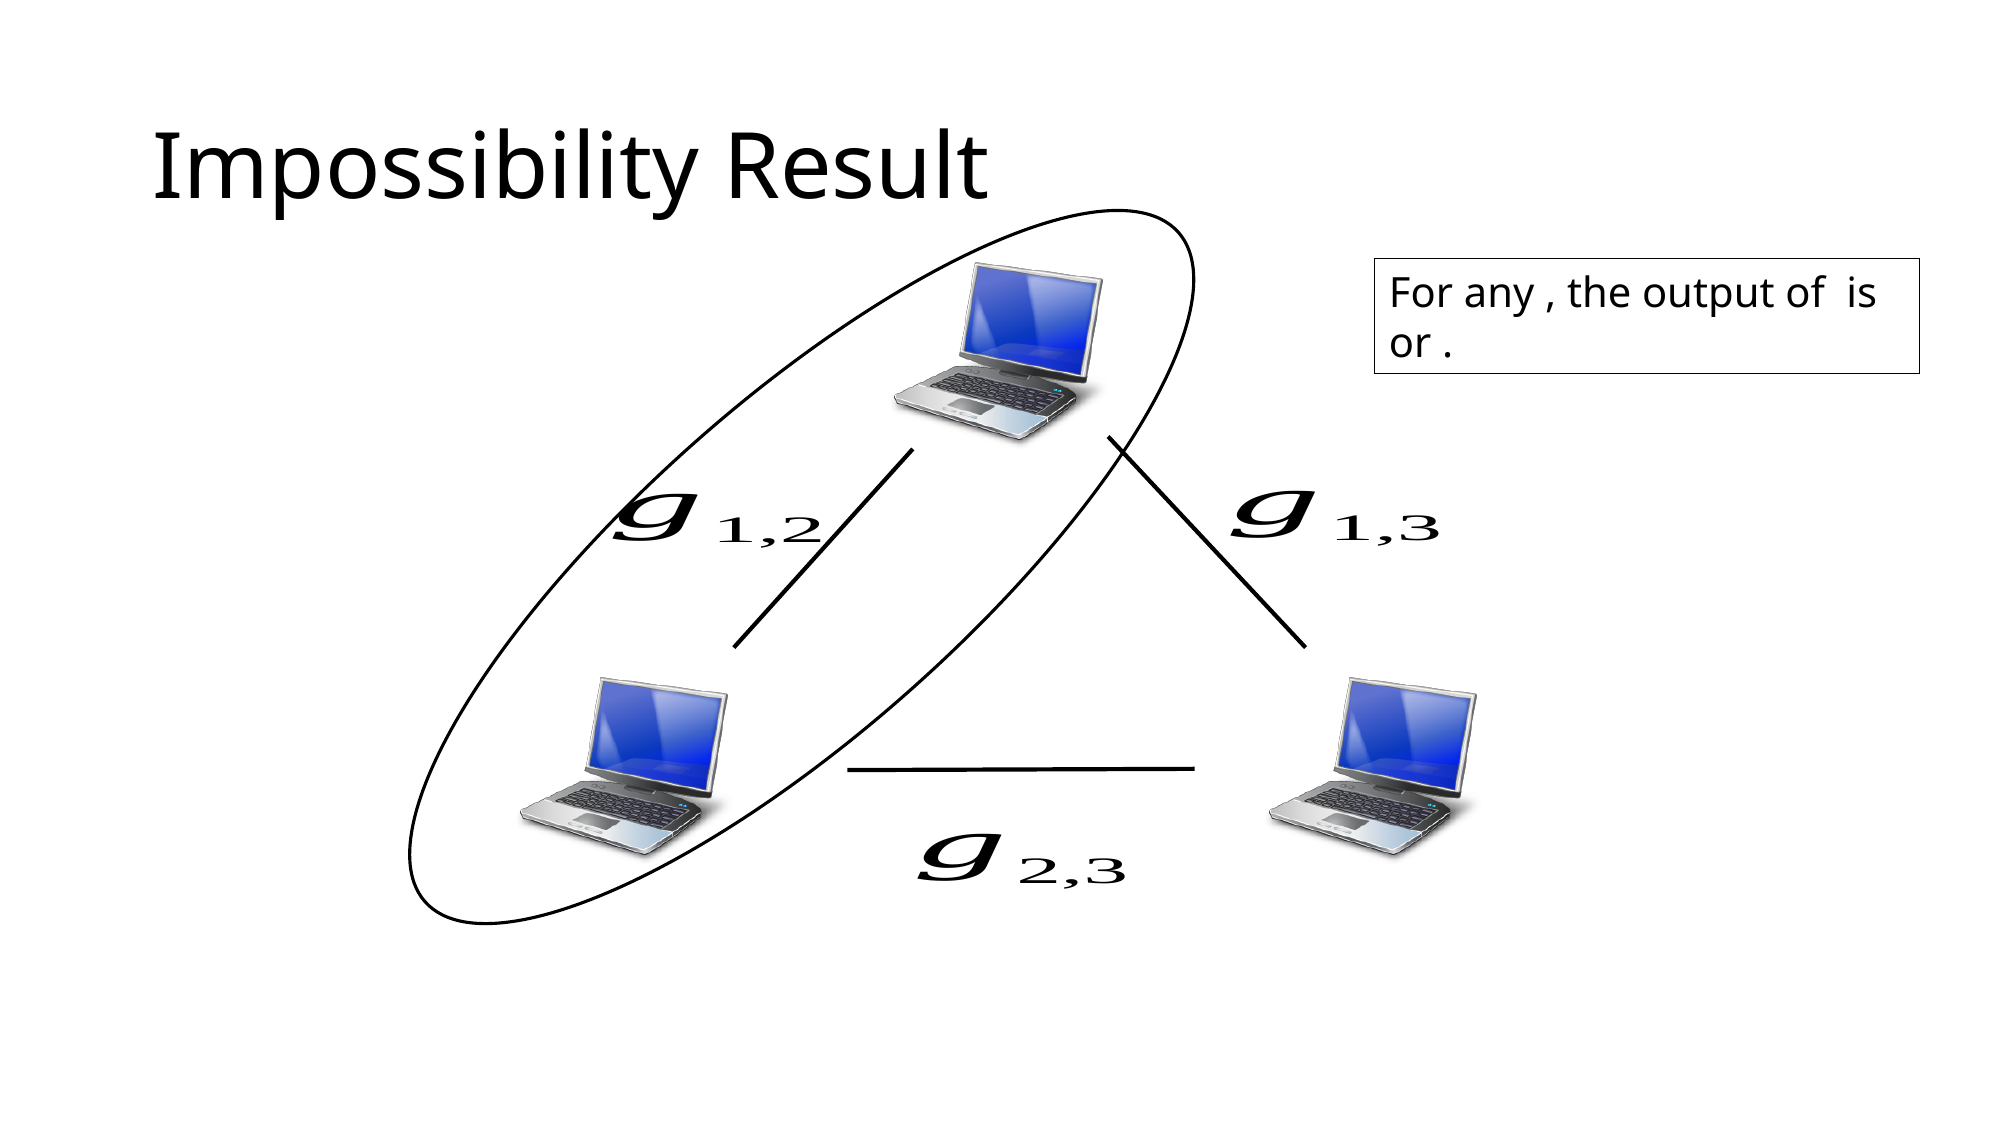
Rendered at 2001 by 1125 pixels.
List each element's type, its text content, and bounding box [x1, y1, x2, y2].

picture [891, 232, 1109, 450]
text_box [735, 450, 1107, 826]
text_box [1014, 208, 1196, 435]
title Impossibility Result [137, 59, 1863, 278]
picture [1265, 647, 1483, 865]
picture [517, 647, 735, 865]
text_box [408, 294, 891, 926]
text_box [733, 448, 914, 649]
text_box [1107, 435, 1307, 649]
